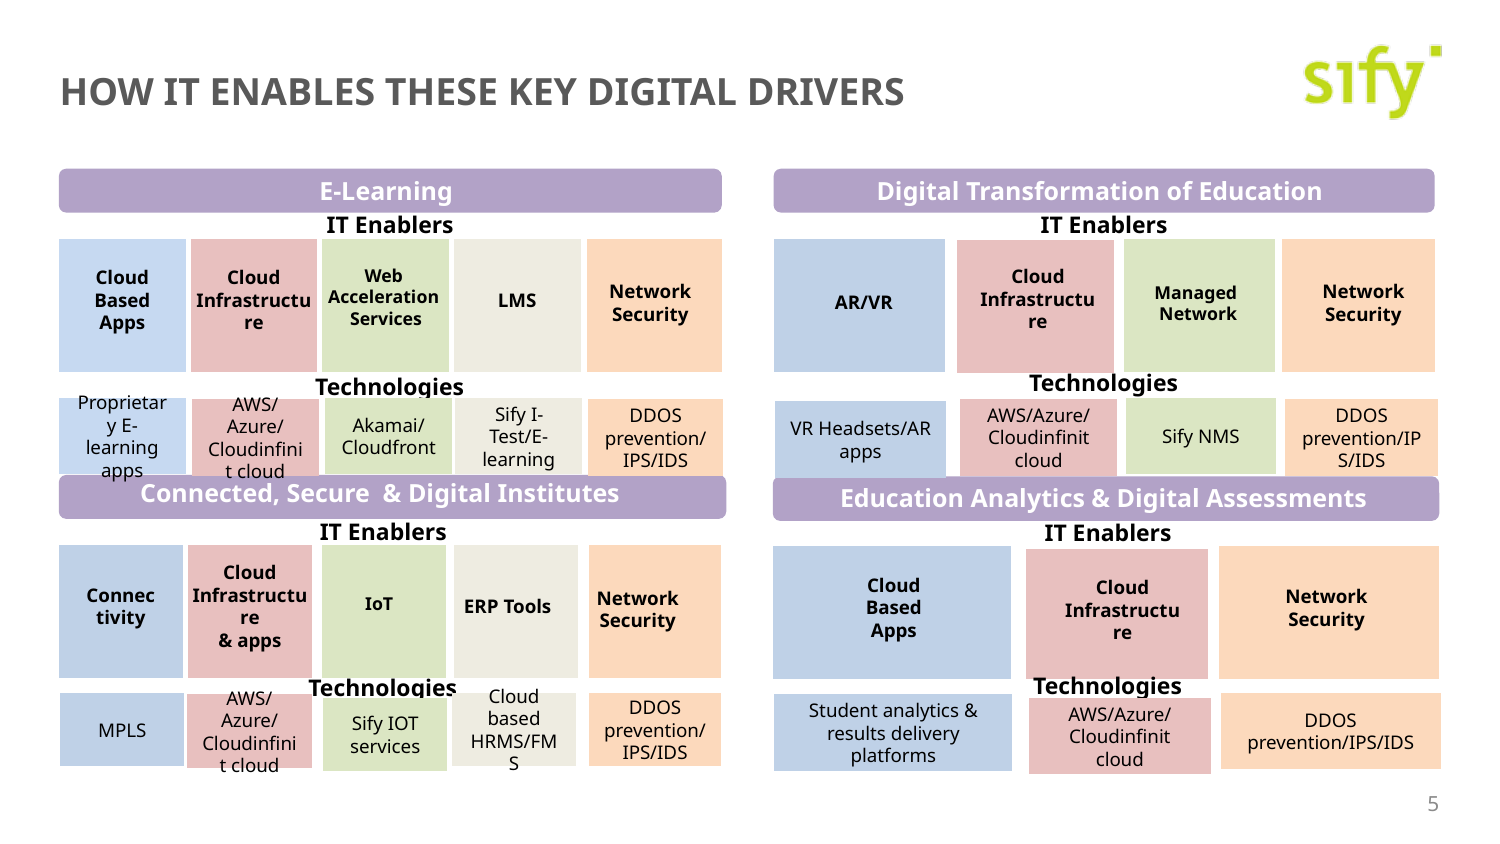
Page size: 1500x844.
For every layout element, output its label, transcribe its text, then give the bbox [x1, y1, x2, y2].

text_box DDOS prevention/IPS/IDS [1220, 692, 1441, 770]
text_box DDOS prevention/IPS/IDS [1285, 399, 1438, 474]
text_box VR Headsets/AR apps [775, 401, 947, 473]
picture [1267, 0, 1464, 180]
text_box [773, 167, 1440, 374]
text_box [58, 469, 727, 678]
text_box Sify NMS [1125, 397, 1277, 473]
text_box AWS/Azure/Cloudinfinit cloud [187, 694, 312, 768]
text_box Technologies [1018, 688, 1197, 707]
text_box Sify I-Test/E-learning [455, 397, 583, 468]
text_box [772, 475, 1440, 680]
text_box AWS/Azure/Cloudinfinit cloud [960, 399, 1118, 473]
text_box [58, 167, 727, 372]
text_box Technologies [293, 686, 472, 709]
text_box AWS/Azure/Cloudinfinit cloud [191, 399, 319, 468]
text_box Technologies [1014, 382, 1193, 404]
slide_number 5 [1359, 782, 1440, 828]
text_box Sify IOT services [323, 697, 448, 772]
text_box Cloud based HRMS/FMS [451, 692, 577, 767]
title How it enables these key digital drivers [59, 60, 1297, 121]
text_box AWS/Azure/Cloudinfinit cloud [1029, 697, 1211, 775]
text_box DDOS prevention/IPS/IDS [588, 399, 724, 468]
text_box Student analytics & results delivery platforms [774, 694, 1013, 771]
text_box Technologies [300, 380, 479, 408]
text_box MPLS [60, 692, 185, 767]
text_box Proprietary E-learning apps [58, 397, 186, 469]
text_box Akamai/Cloudfront [325, 397, 453, 468]
text_box DDOS prevention/IPS/IDS [588, 692, 722, 767]
